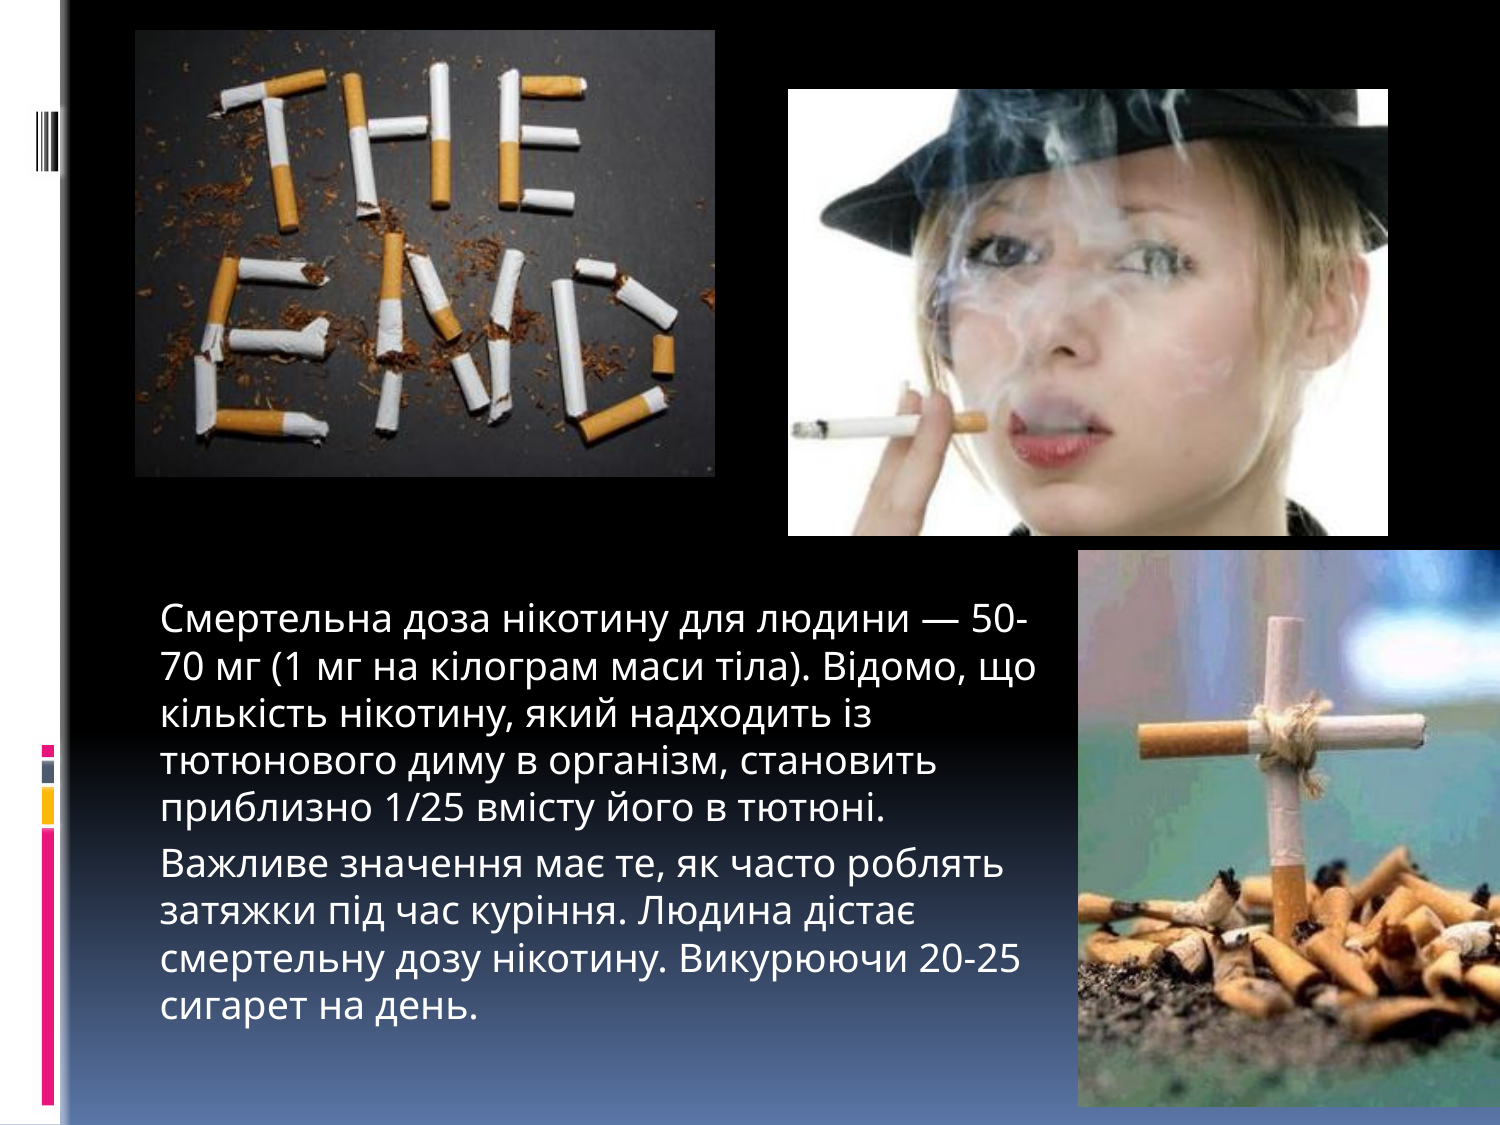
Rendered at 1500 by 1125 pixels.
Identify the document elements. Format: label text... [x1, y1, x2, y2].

list Смертельна доза нікотину для людини — 50-70 мг (1 мг на кілограм маси тіла). Відомо, що кількість нікотину, який надходить із тютюнового диму в організм, становить приблизно 1/25 вмісту його в тютюні. Важливе значення має те, як часто роблять затяжки під час куріння. Людина дістає смертельну дозу нікотину. Викурюючи 20-25 сигарет на день. [135, 586, 1055, 1083]
picture [1077, 550, 1500, 1108]
picture [135, 30, 715, 478]
picture [788, 89, 1389, 537]
